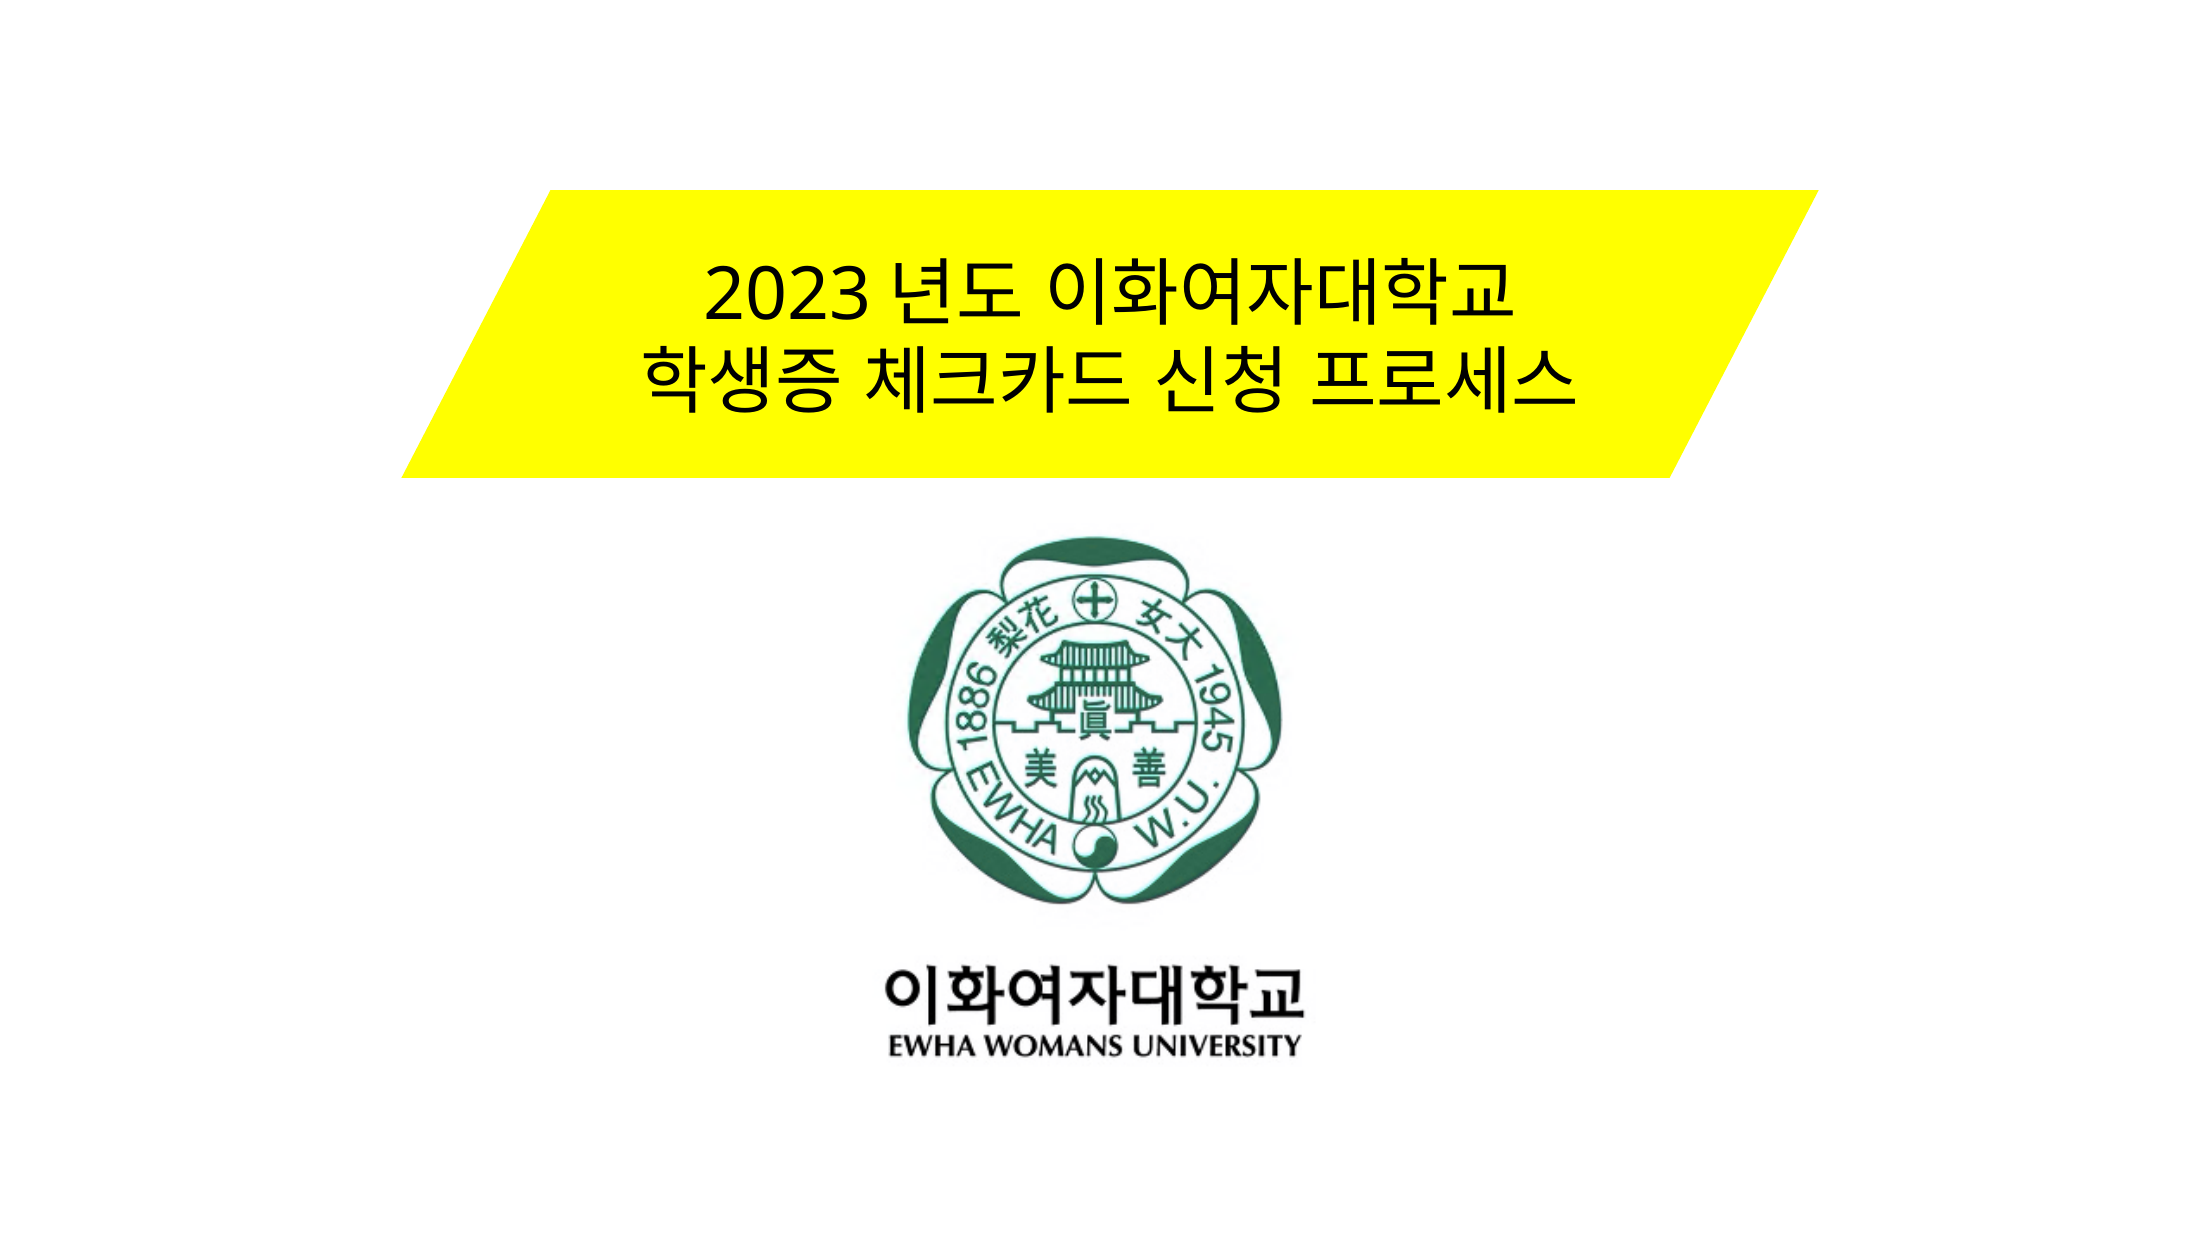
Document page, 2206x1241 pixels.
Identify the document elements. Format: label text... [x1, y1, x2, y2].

picture [832, 522, 1340, 1075]
text_box 2023년도 이화여자대학교 학생증 체크카드 신청 프로세스 [399, 188, 1821, 481]
